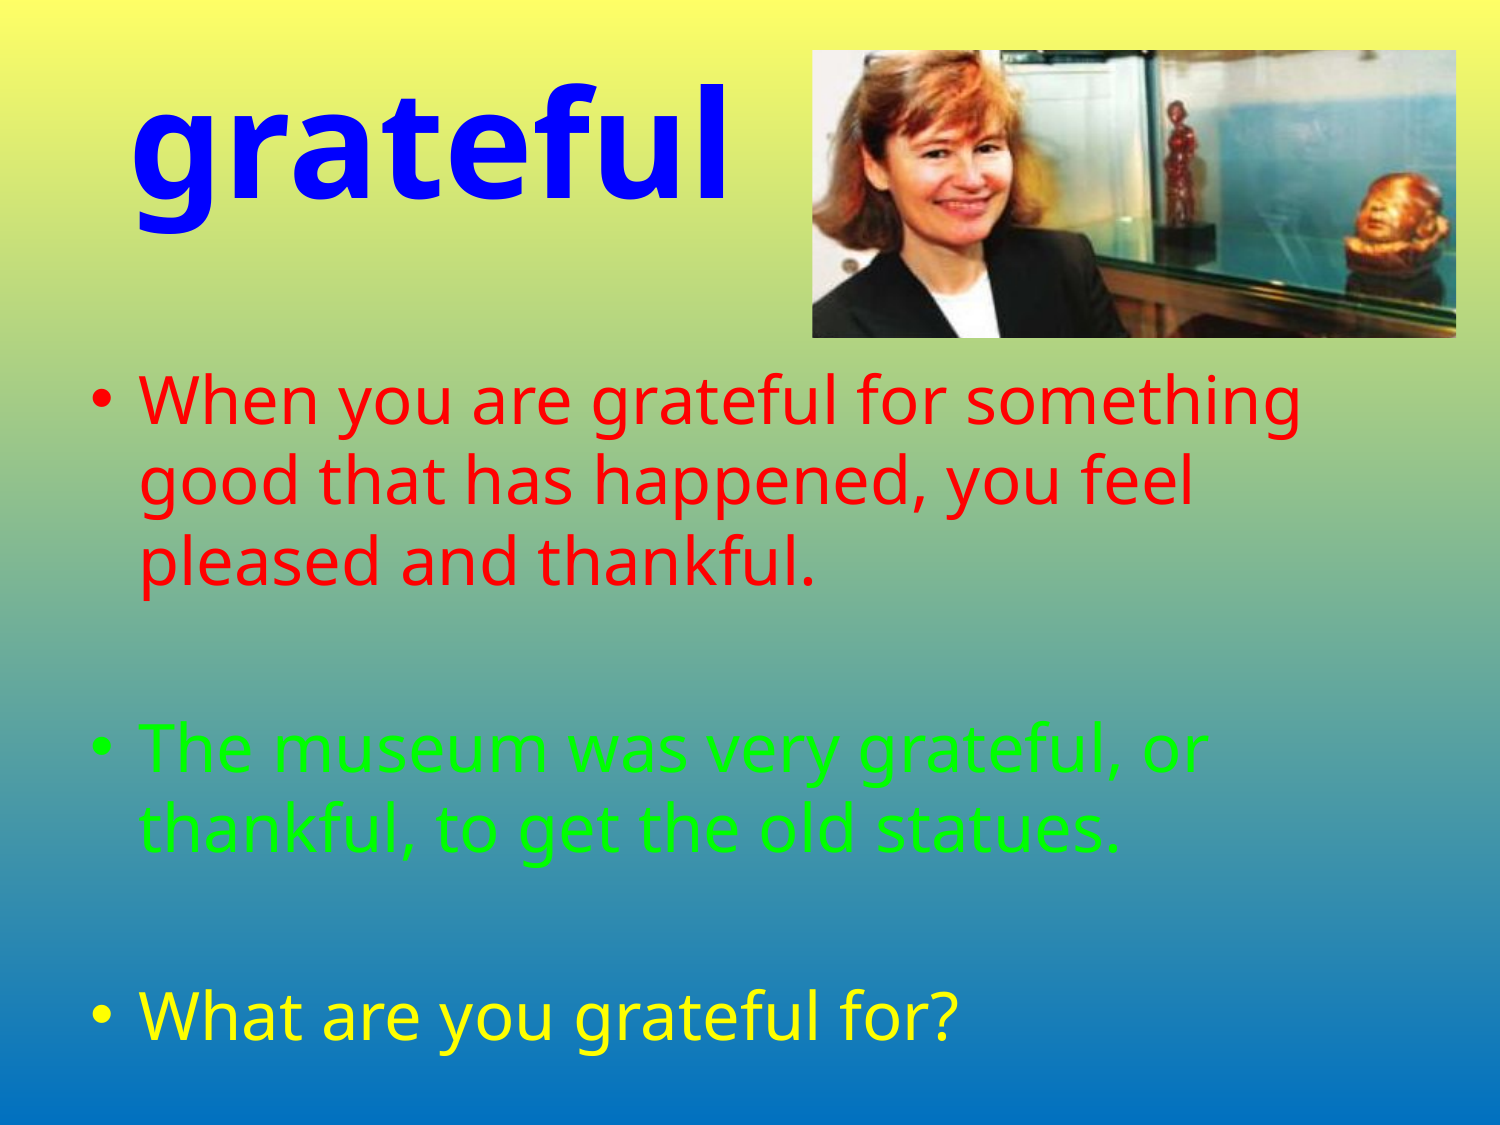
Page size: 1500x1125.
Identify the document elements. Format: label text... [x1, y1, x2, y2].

title grateful [75, 45, 1425, 233]
list When you are grateful for something good that has happened, you feel pleased and thankful. The museum was very grateful, or thankful, to get the old statues. What are you grateful for? [75, 350, 1425, 1068]
picture [812, 49, 1457, 338]
